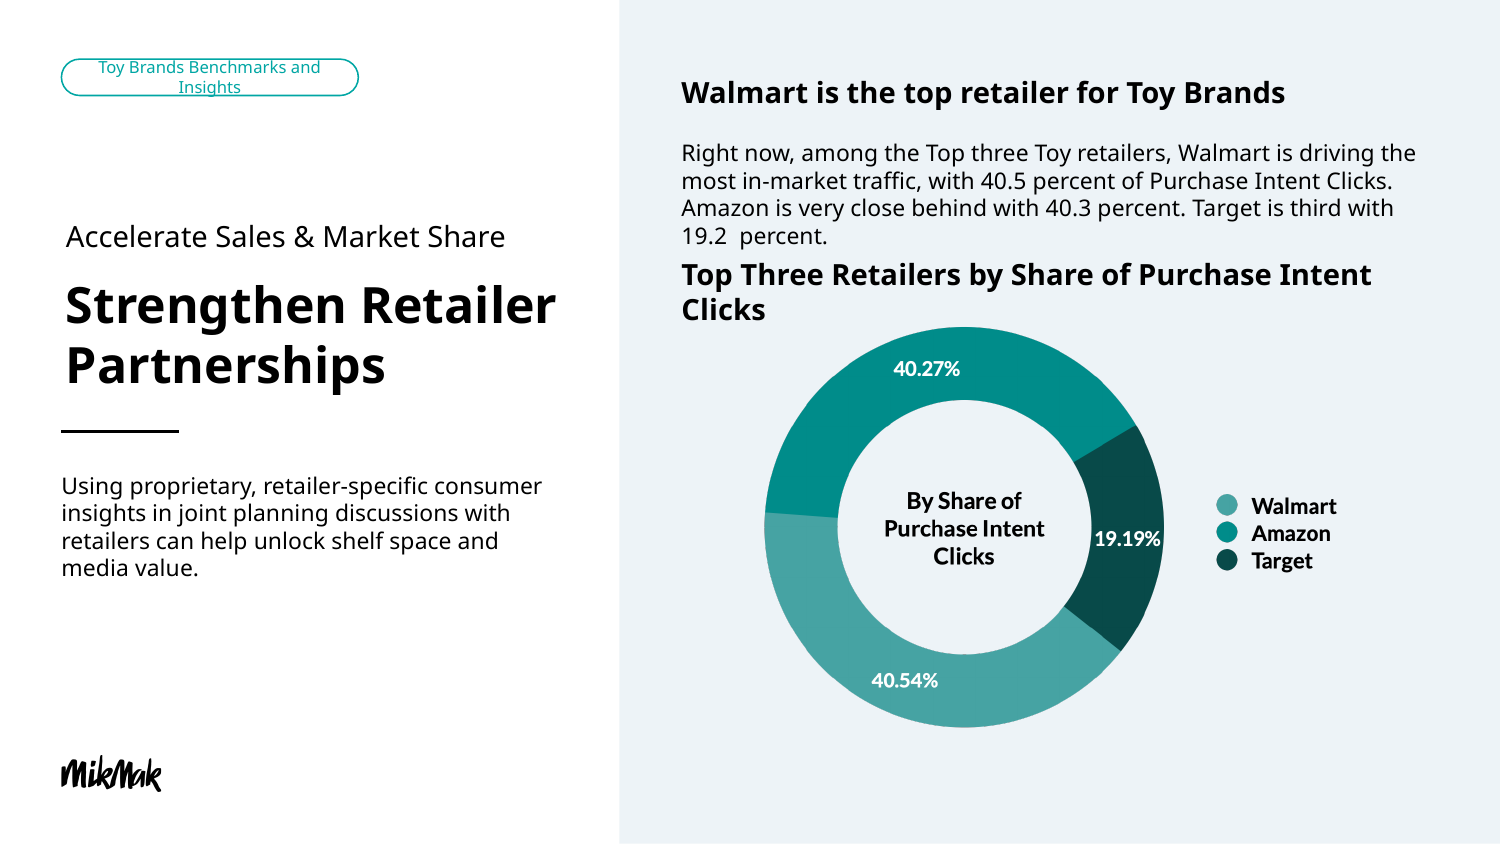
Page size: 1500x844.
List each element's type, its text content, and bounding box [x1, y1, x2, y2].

text_box Using proprietary, retailer-specific consumer insights in joint planning discussions with retailers can help unlock shelf space and media value. [61, 456, 577, 575]
text_box Strengthen Retailer Partnerships [61, 268, 577, 399]
text_box Toy Brands Benchmarks and Insights [61, 59, 359, 96]
text_box Walmart is the top retailer for Toy Brands Right now, among the Top three Toy retailers, Walmart is driving the most in-market traffic, with 40.5 percent of Purchase Intent Clicks. Amazon is very close behind with 40.3 percent. Target is third with 19.2 percent. [681, 59, 1438, 230]
text_box Accelerate Sales & Market Share [61, 213, 577, 262]
picture [61, 755, 162, 792]
text_box Top Three Retailers by Share of Purchase Intent Clicks [681, 241, 1454, 342]
text_box [619, 0, 1500, 844]
picture [763, 326, 1356, 728]
